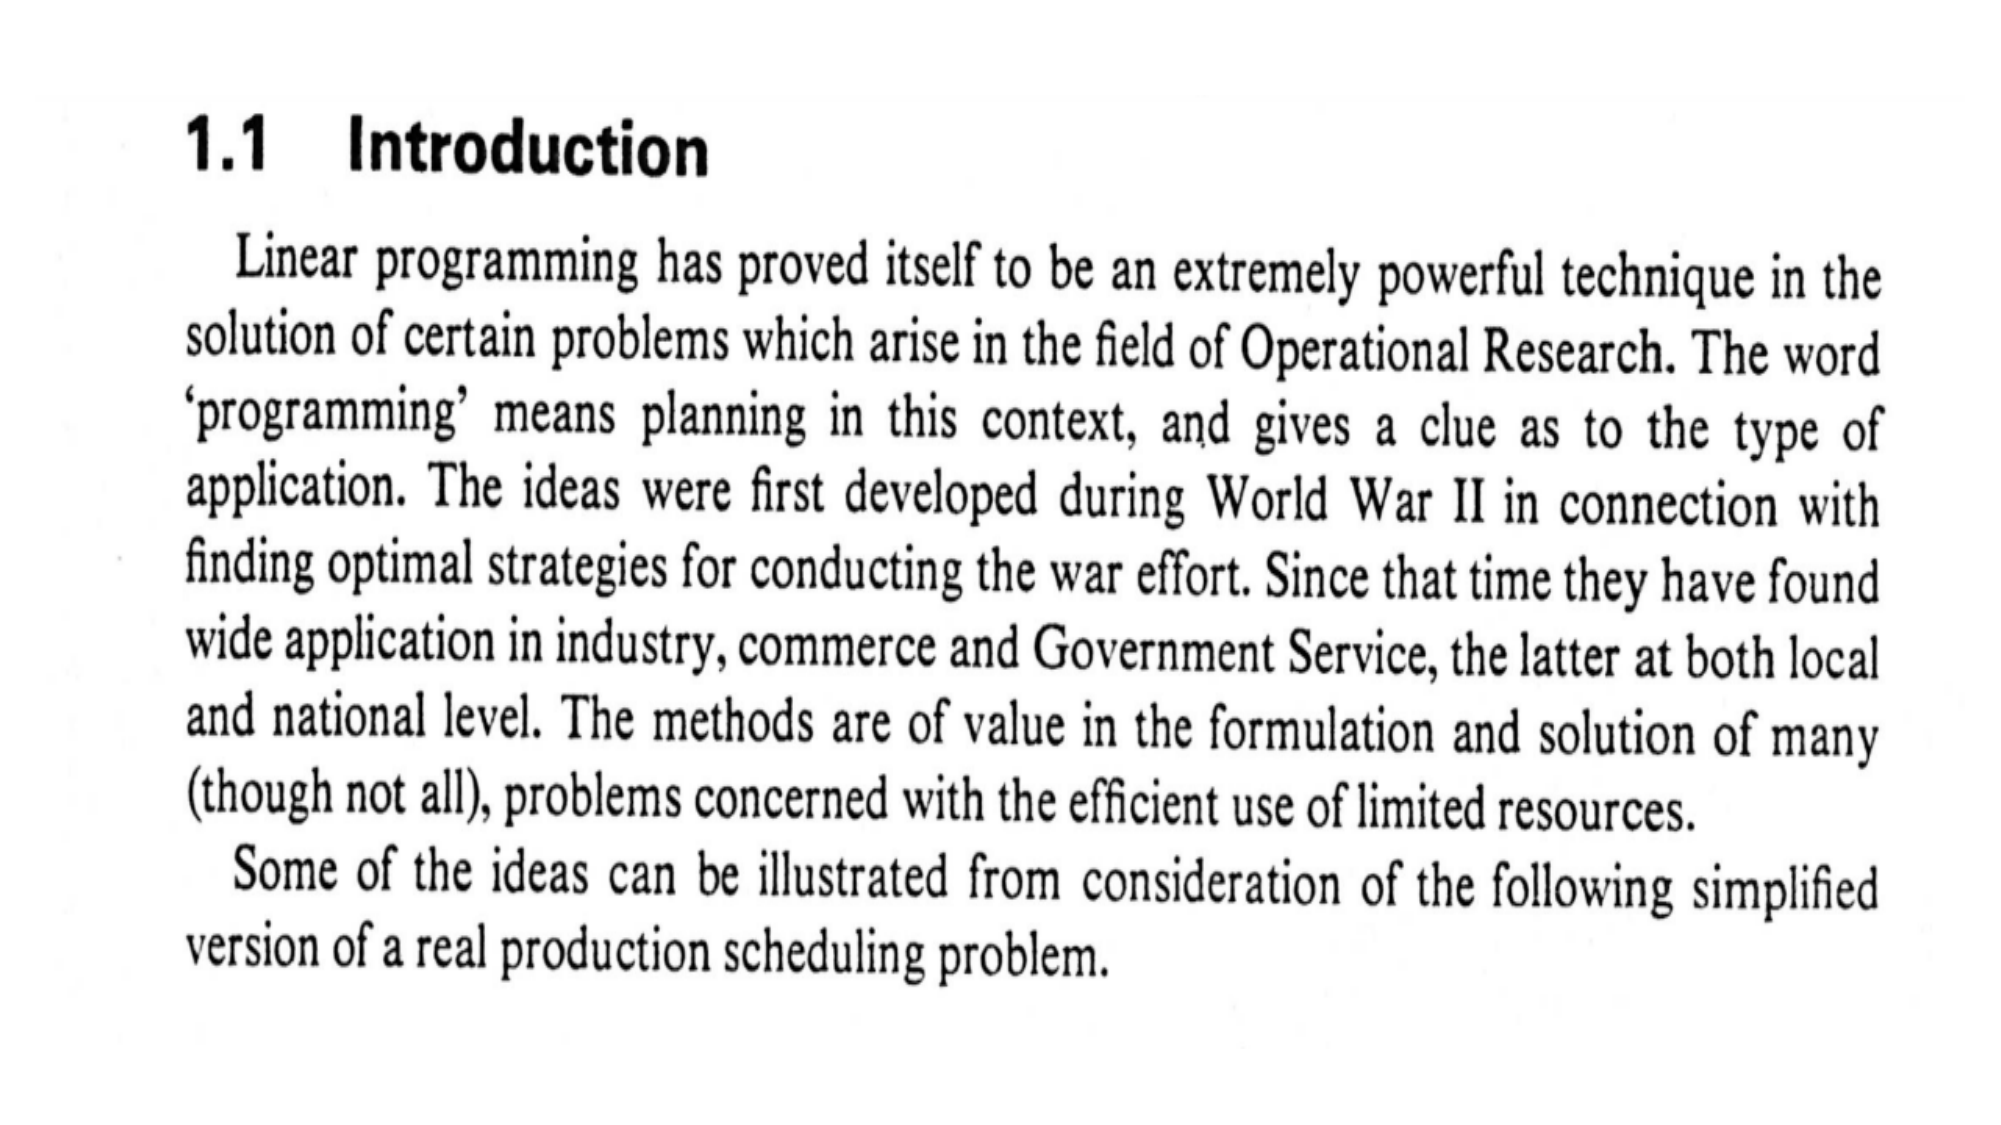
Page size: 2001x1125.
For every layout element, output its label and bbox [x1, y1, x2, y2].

picture [35, 95, 1965, 1049]
